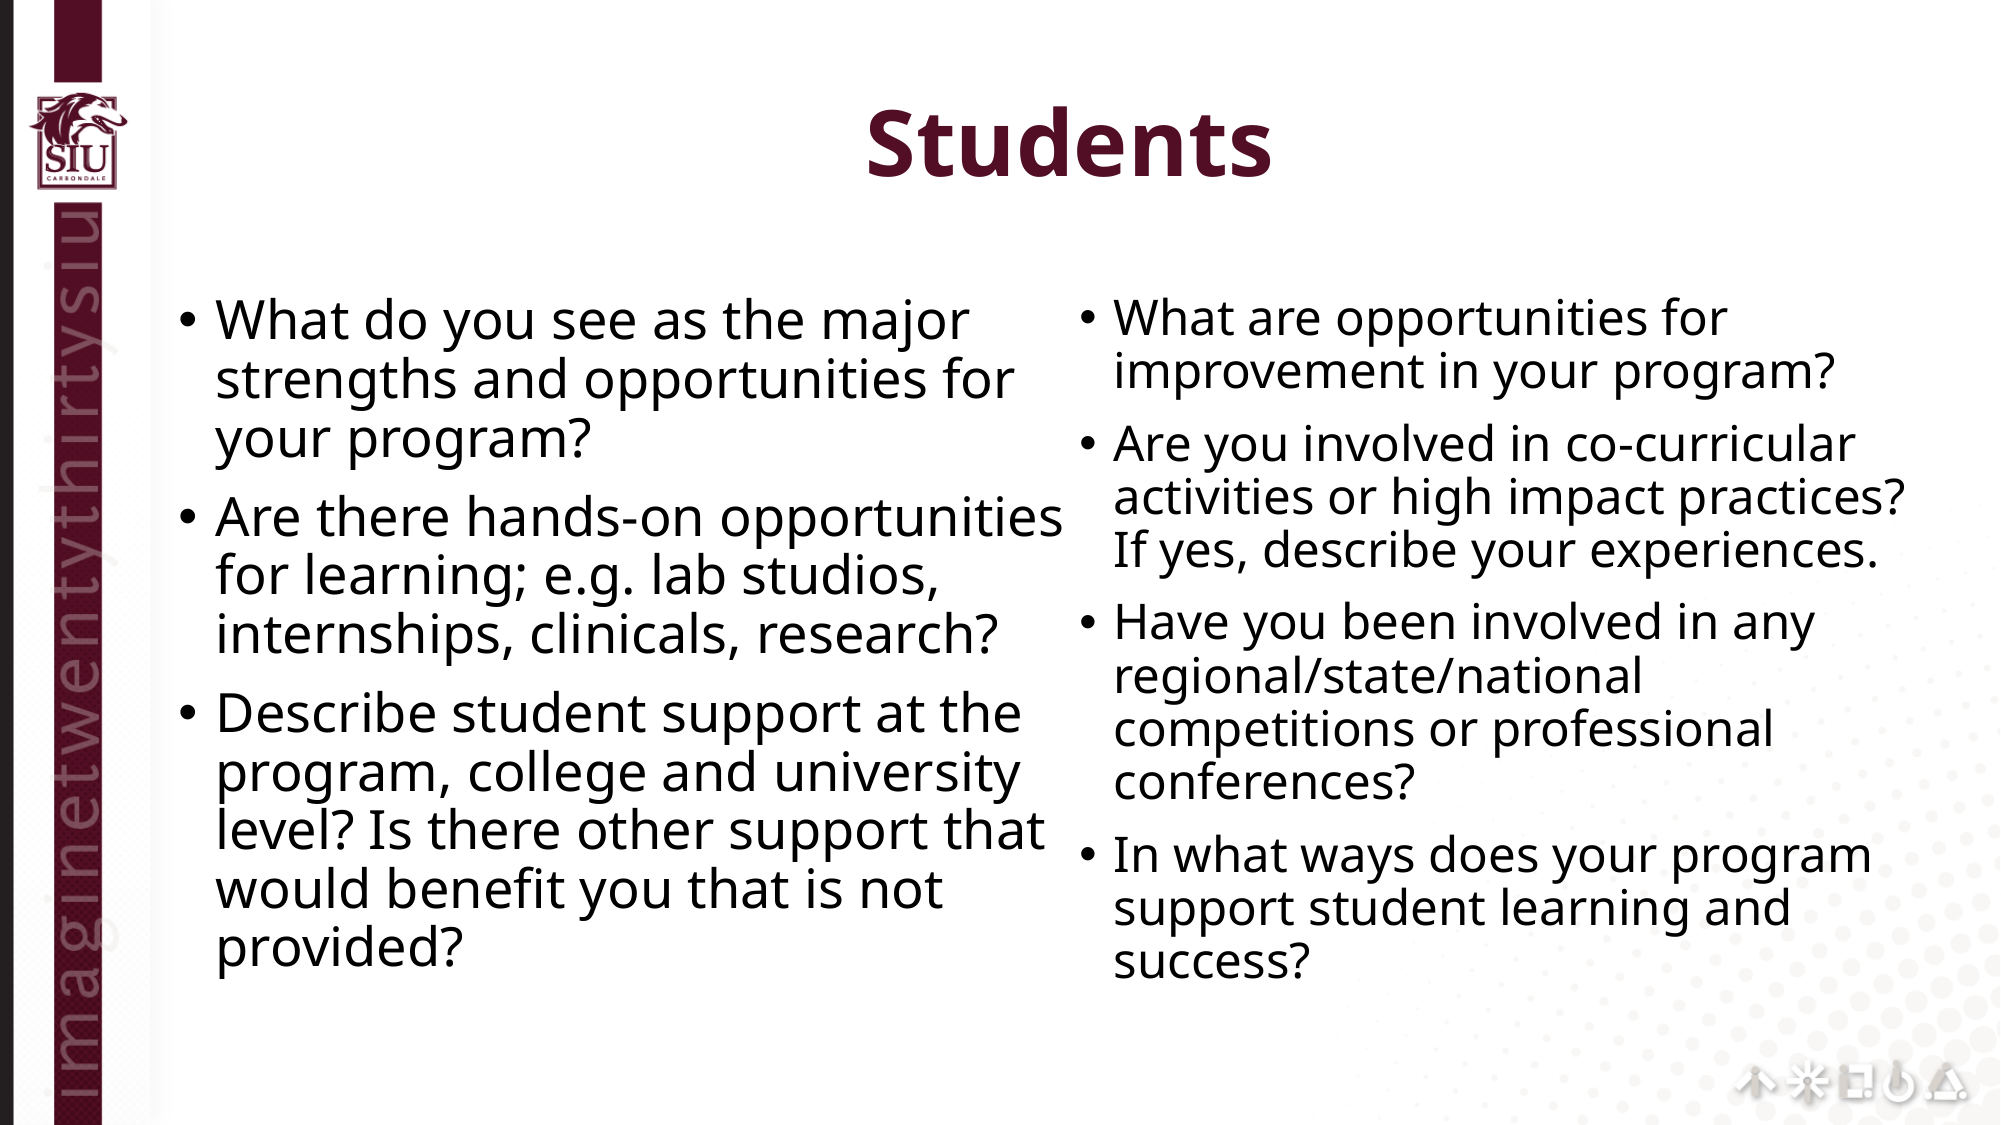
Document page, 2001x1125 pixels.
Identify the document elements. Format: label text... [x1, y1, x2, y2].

title Students [198, 54, 1942, 239]
text_box What are opportunities for improvement in your program? Are you involved in co-curricular activities or high impact practices? If yes, describe your experiences. Have you been involved in any regional/state/national competitions or professional conferences? In what ways does your program support student learning and success? [1064, 285, 1958, 1000]
list What do you see as the major strengths and opportunities for your program? Are there hands-on opportunities for learning; e.g. lab studios, internships, clinicals, research? Describe student support at the program, college and university level? Is there other support that would benefit you that is not provided? [163, 285, 1064, 1000]
picture [0, 0, 2001, 1125]
